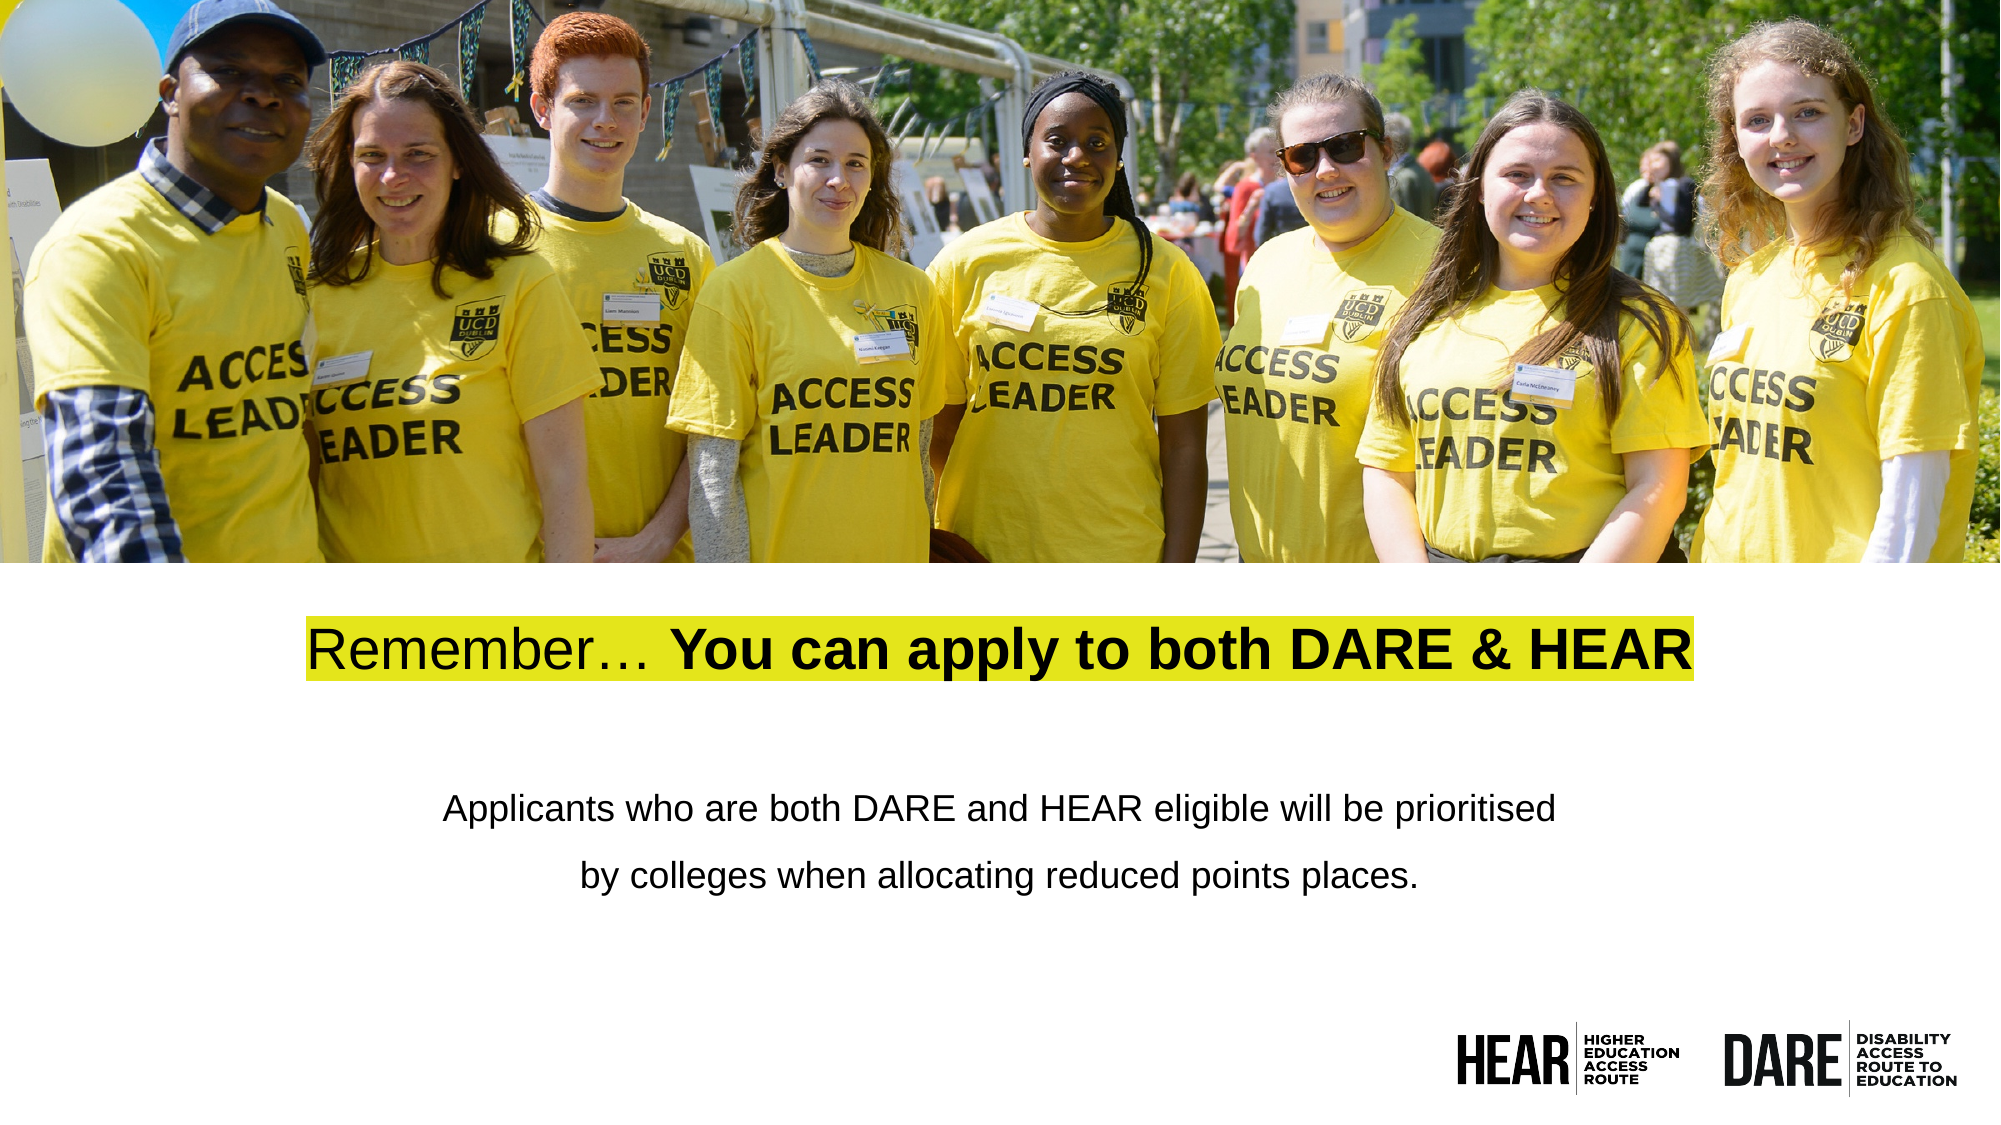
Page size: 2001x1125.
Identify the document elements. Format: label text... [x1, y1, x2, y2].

text_box Applicants who are both DARE and HEAR eligible will be prioritised by colleges when allocating reduced points places. [417, 753, 1583, 904]
picture [1433, 1014, 1979, 1107]
picture [0, 0, 2000, 563]
text_box Remember… You can apply to both DARE & HEAR [261, 603, 1739, 689]
